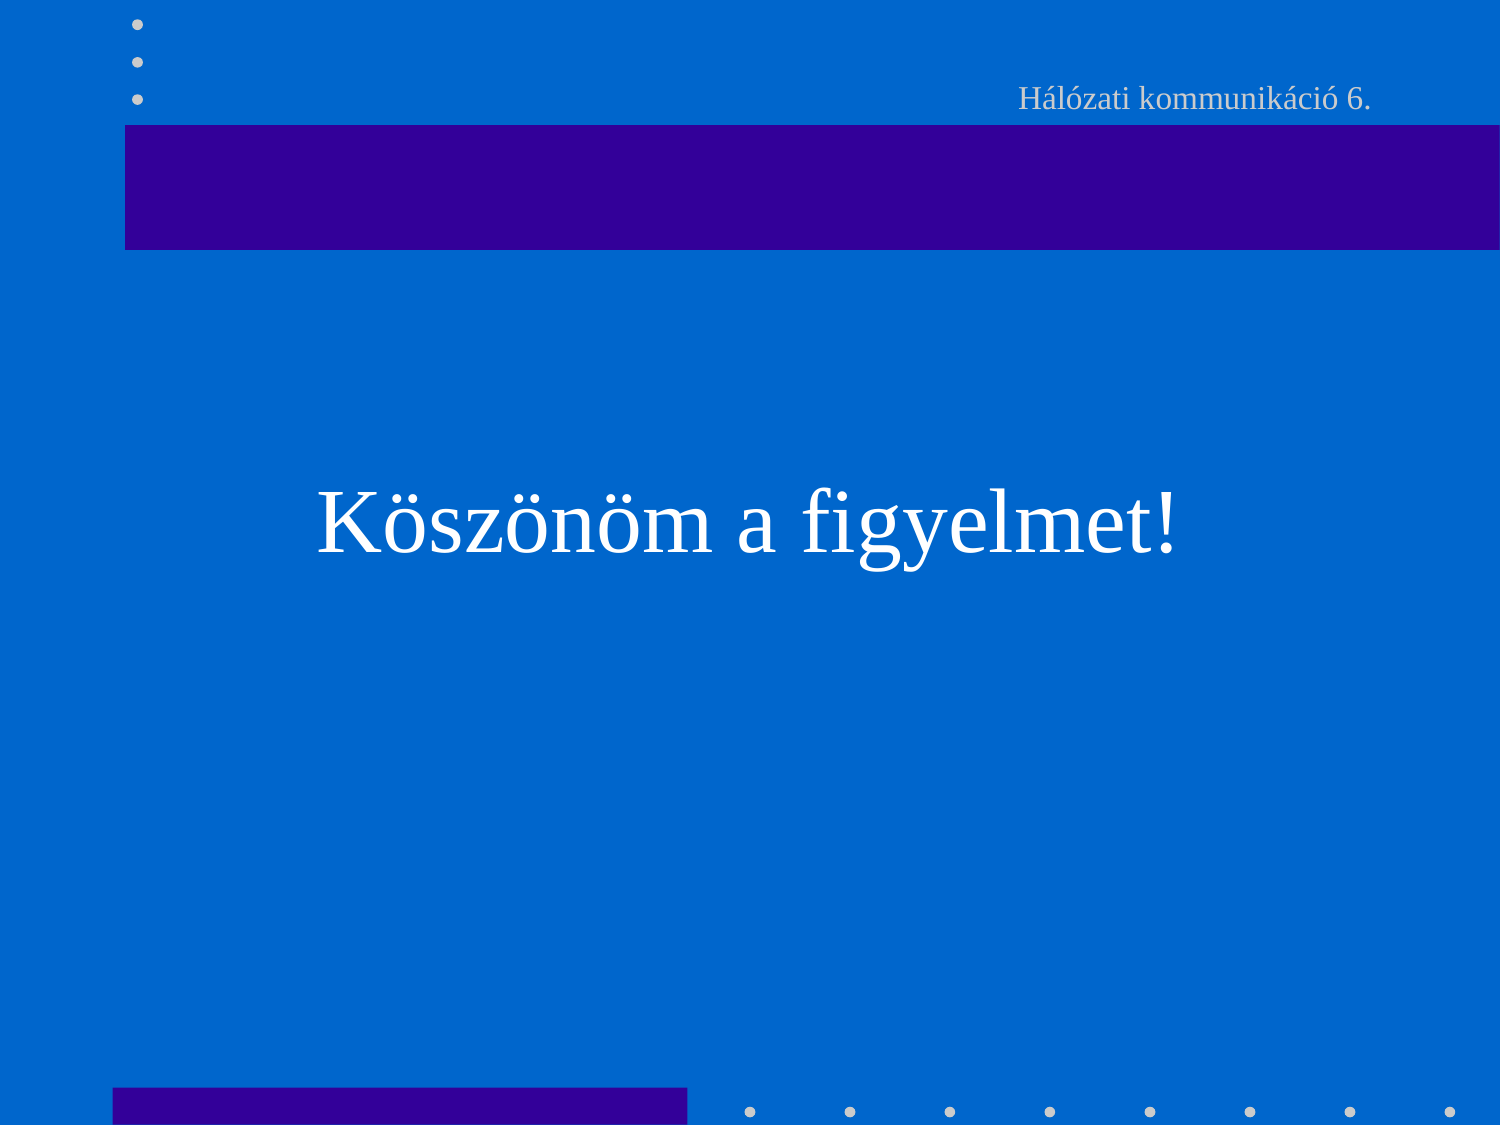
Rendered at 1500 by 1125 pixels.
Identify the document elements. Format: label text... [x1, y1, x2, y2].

title Hálózati kommunikáció 6. [112, 54, 1388, 138]
list Köszönöm a figyelmet! [112, 324, 1388, 1001]
